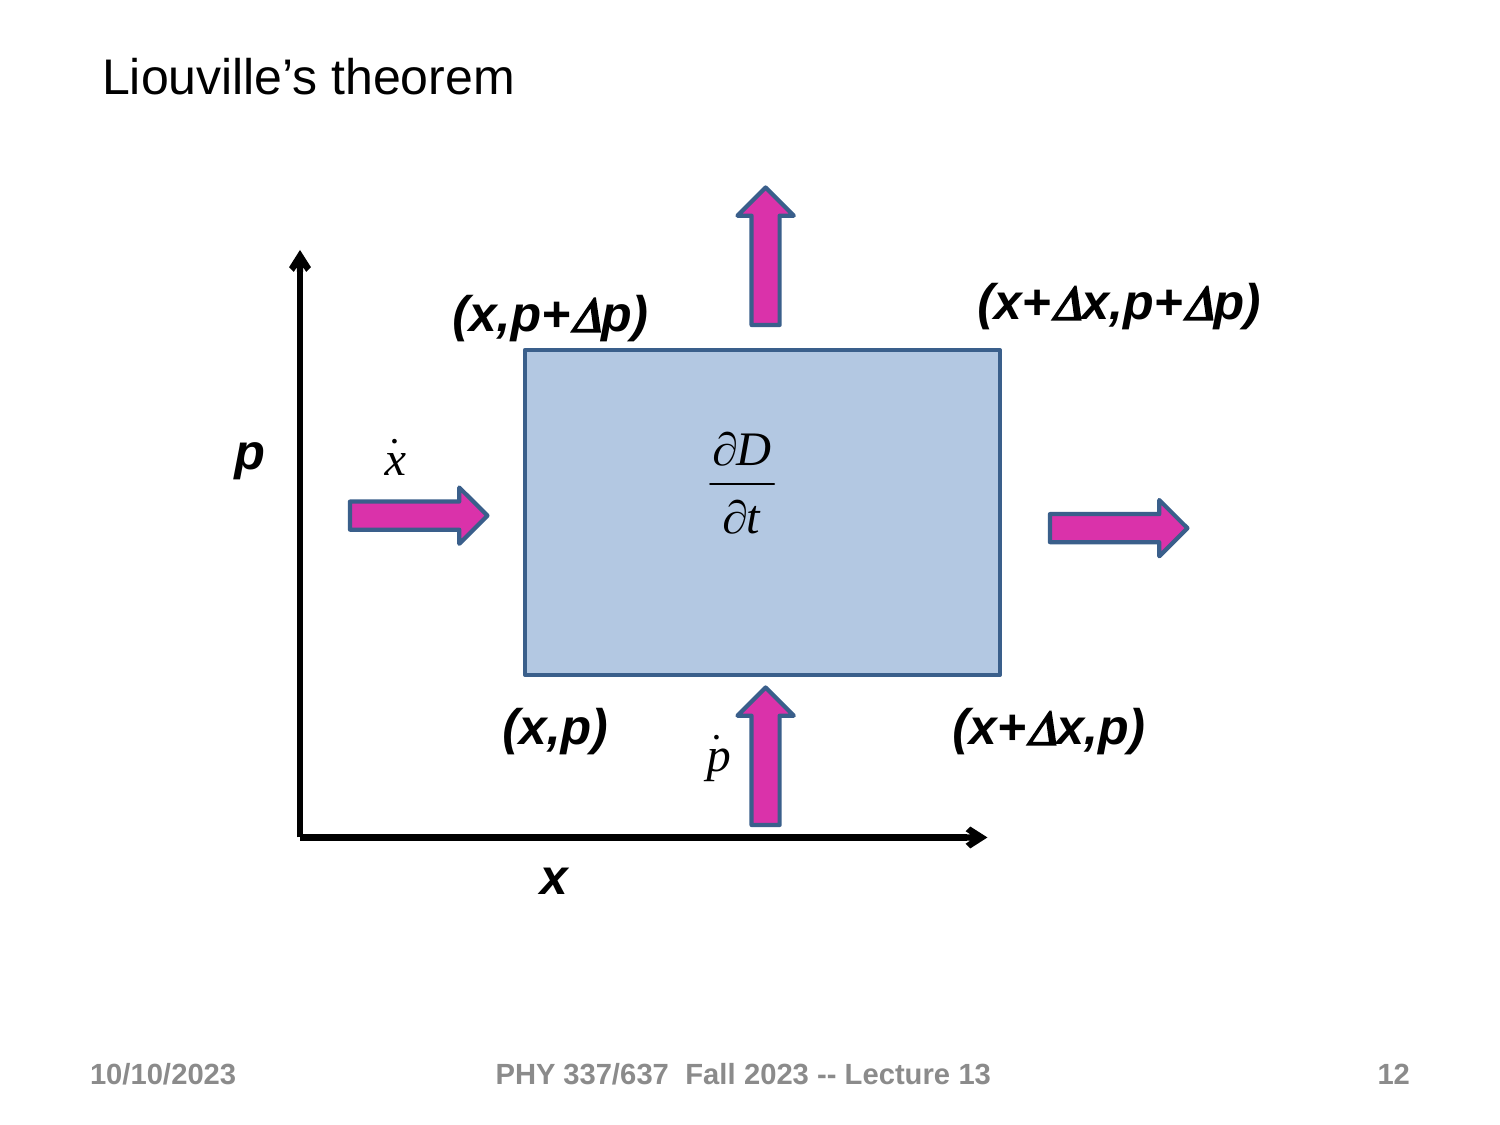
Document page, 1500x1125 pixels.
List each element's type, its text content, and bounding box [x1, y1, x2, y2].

text_box [735, 685, 796, 828]
text_box [735, 185, 796, 328]
text_box (x,p) [487, 687, 625, 763]
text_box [692, 727, 742, 792]
text_box x [524, 846, 738, 913]
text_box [374, 431, 416, 488]
text_box Liouville’s theorem [87, 37, 1438, 113]
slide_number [75, 1042, 425, 1103]
text_box (x+Dx,p+Dp) [962, 262, 1300, 338]
text_box (x+Dx,p) [937, 687, 1225, 763]
text_box p [304, 412, 432, 488]
footer PHY 337/637 Fall 2023 -- Lecture 13 [450, 1042, 1038, 1103]
text_box (x,p+Dp) [437, 274, 775, 349]
text_box p [219, 412, 295, 488]
text_box [1047, 498, 1190, 559]
slide_number 12 [1074, 1042, 1425, 1103]
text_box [701, 419, 784, 545]
text_box [523, 348, 1002, 677]
text_box [347, 485, 490, 546]
